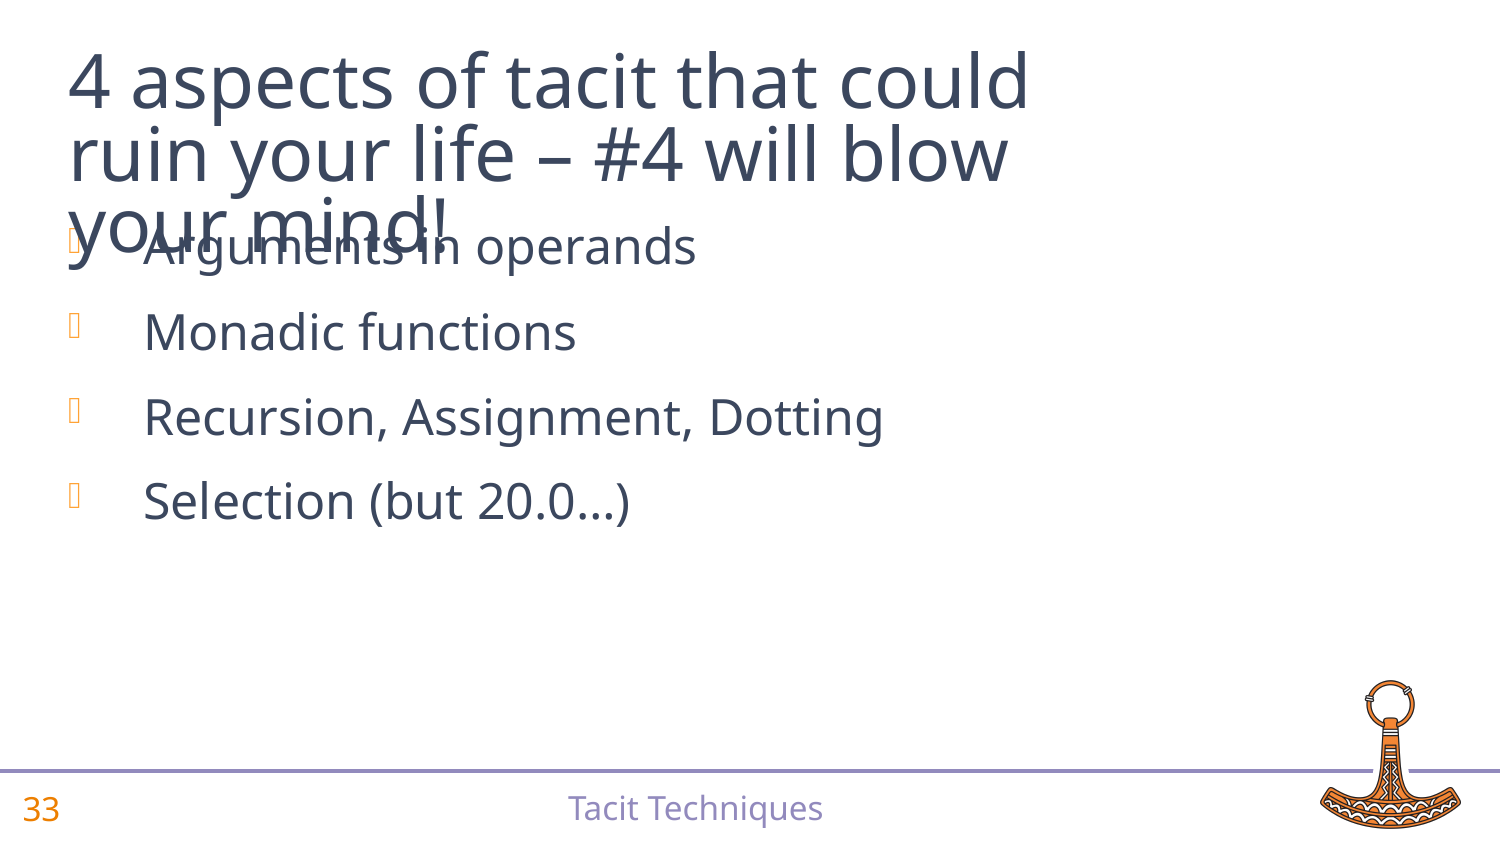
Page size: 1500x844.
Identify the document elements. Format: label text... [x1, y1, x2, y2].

title 4 aspects of tacit that could ruin your life – #4 will blow your mind! [53, 43, 1203, 157]
list Arguments in operands Monadic functions Recursion, Assignment, Dotting Selection (but 20.0…) [53, 207, 1053, 740]
picture [1320, 680, 1461, 829]
